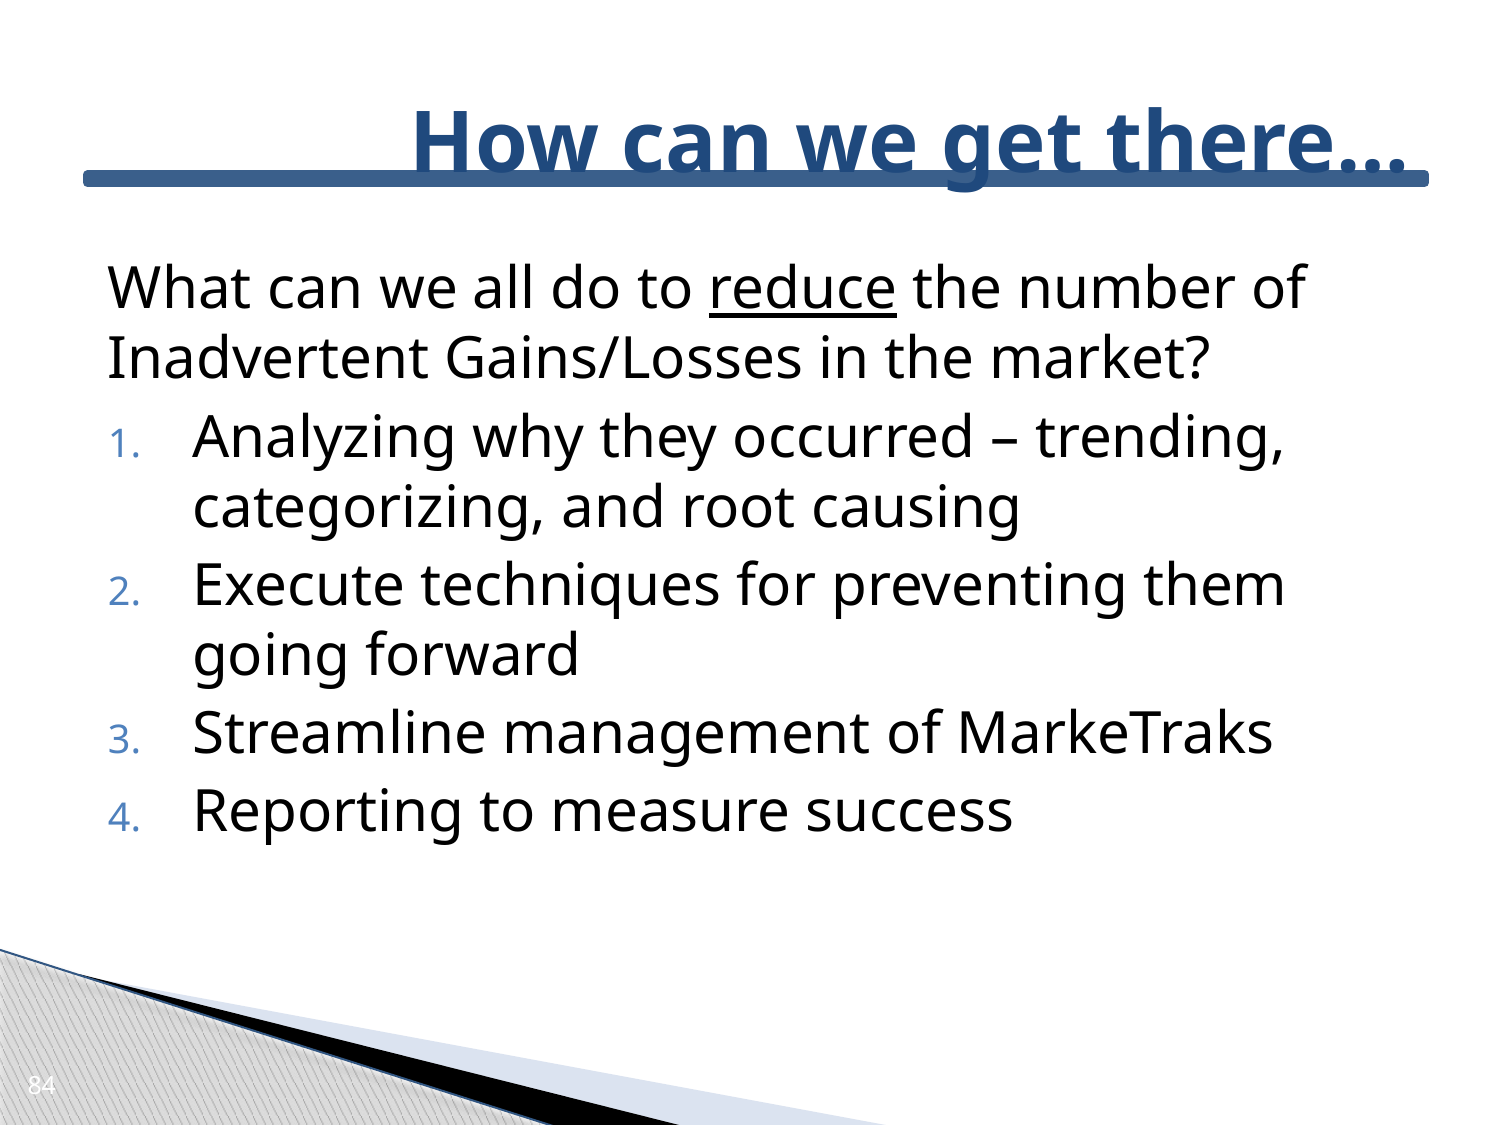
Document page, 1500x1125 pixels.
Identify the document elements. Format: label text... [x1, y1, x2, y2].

title How can we get there… [75, 45, 1425, 233]
slide_number 84 [12, 1051, 150, 1112]
list What can we all do to reduce the number of Inadvertent Gains/Losses in the market? Analyzing why they occurred – trending, categorizing, and root causing Execute techniques for preventing them going forward Streamline management of MarkeTraks Reporting to measure success [75, 242, 1425, 986]
